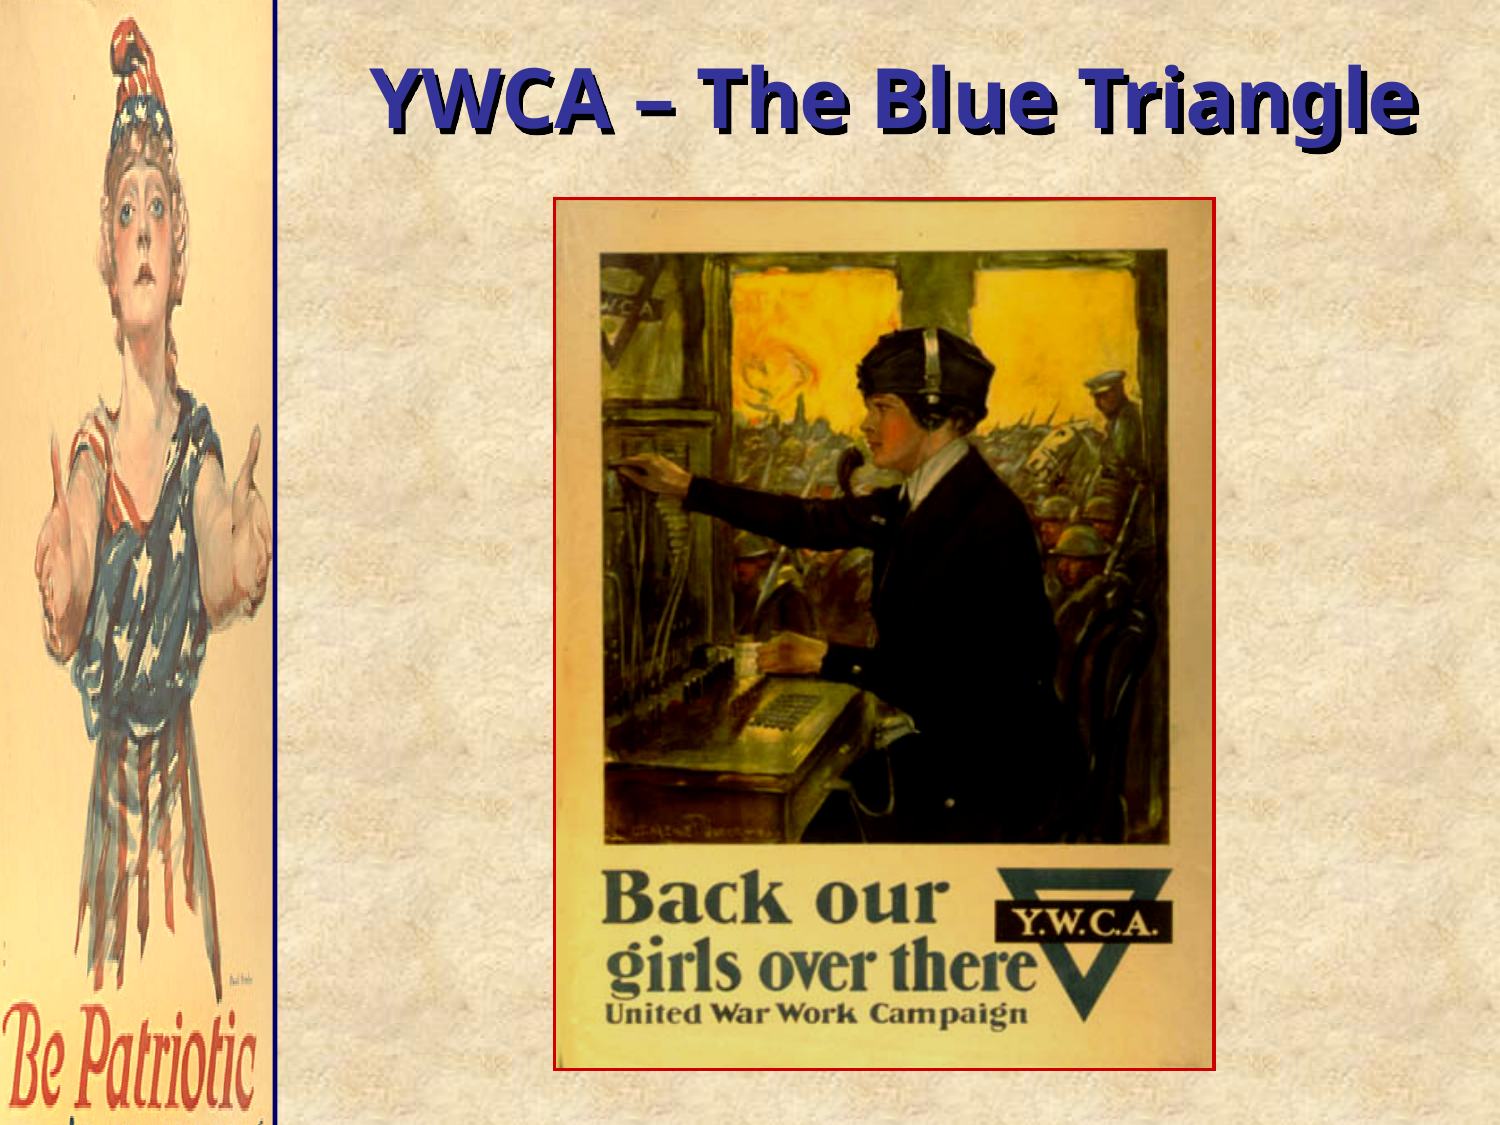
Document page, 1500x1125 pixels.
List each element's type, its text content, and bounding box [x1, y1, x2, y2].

picture [0, 0, 272, 1125]
title YWCA – The Blue Triangle [312, 37, 1475, 163]
picture [278, 0, 1500, 1125]
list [555, 199, 1213, 1069]
